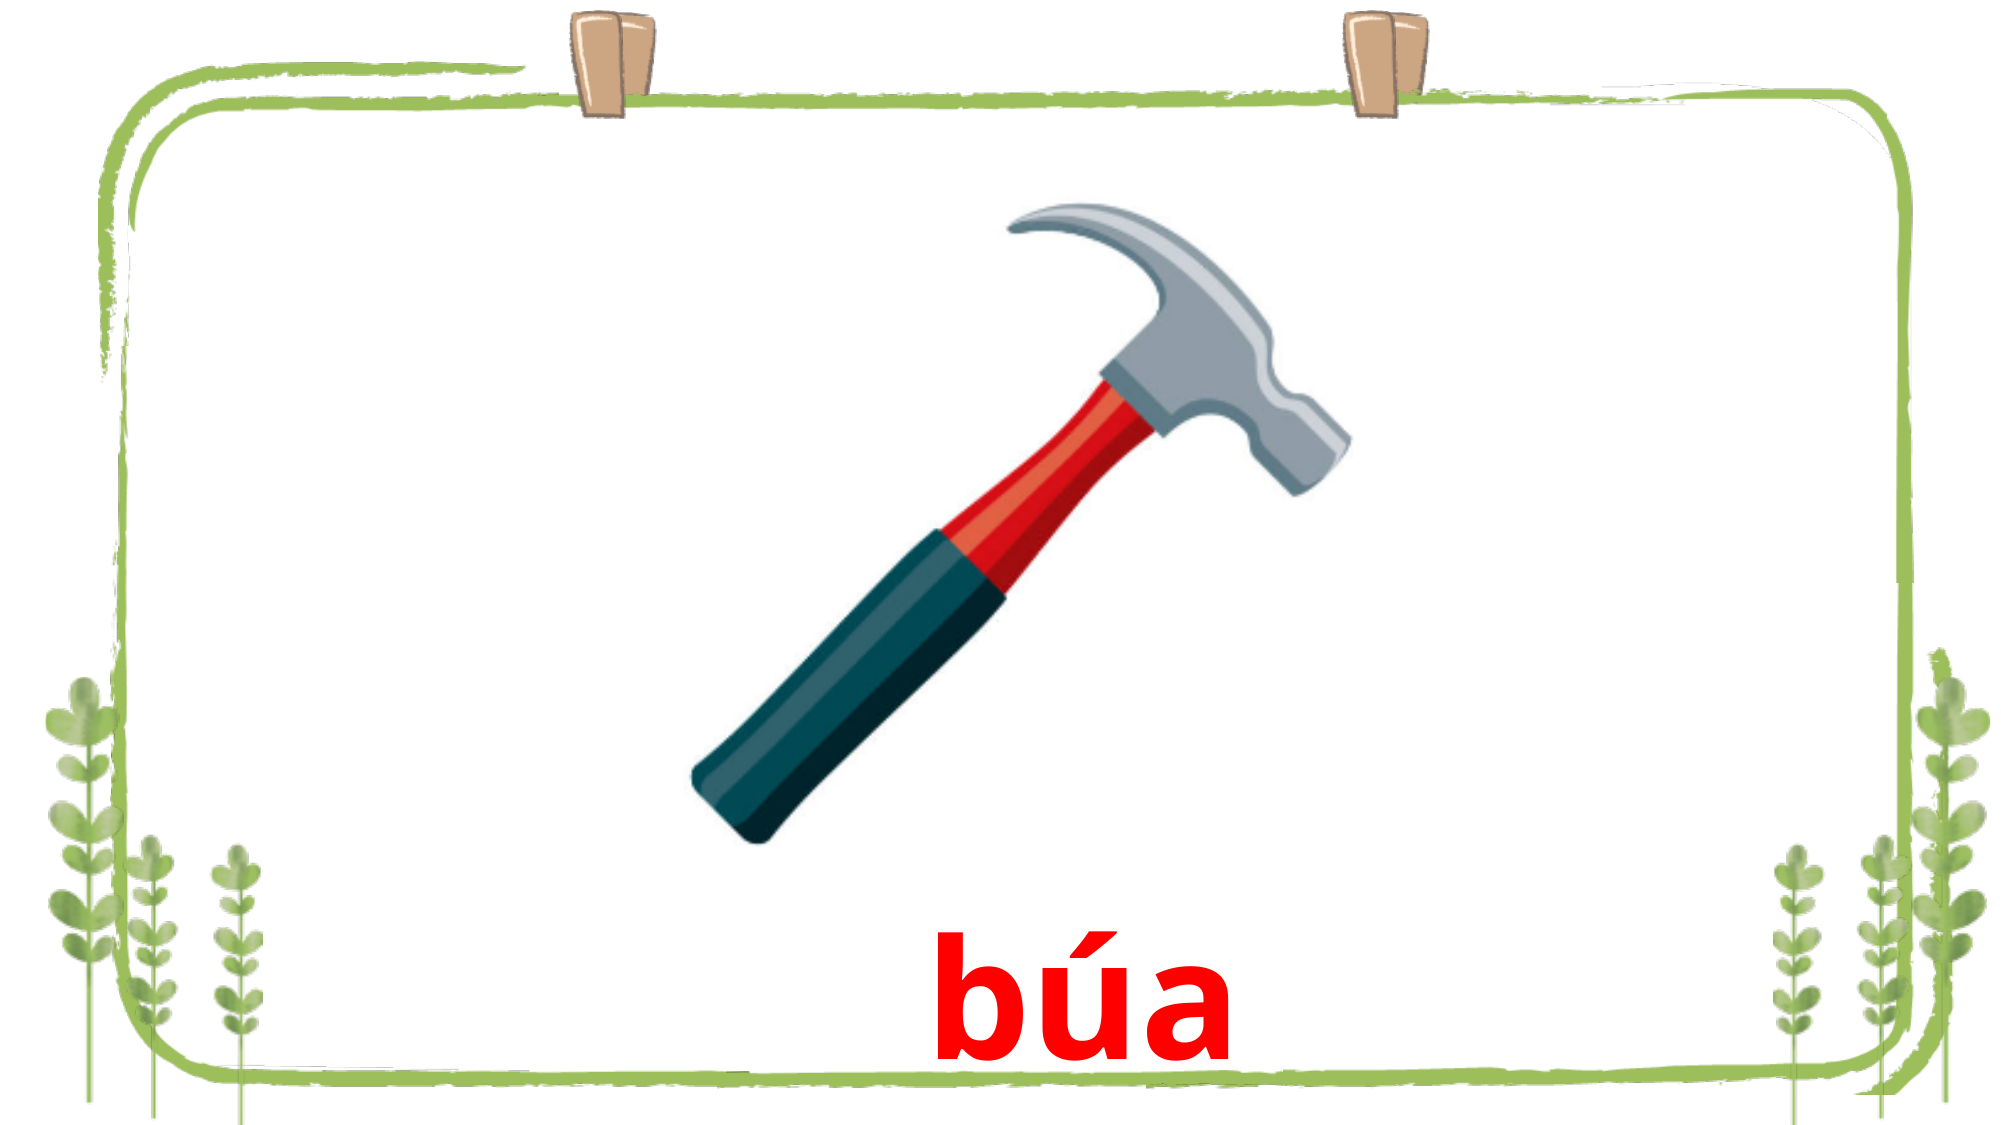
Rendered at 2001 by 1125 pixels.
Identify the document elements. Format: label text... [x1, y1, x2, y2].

text_box búa [809, 936, 1357, 1075]
picture [45, 10, 1991, 1125]
